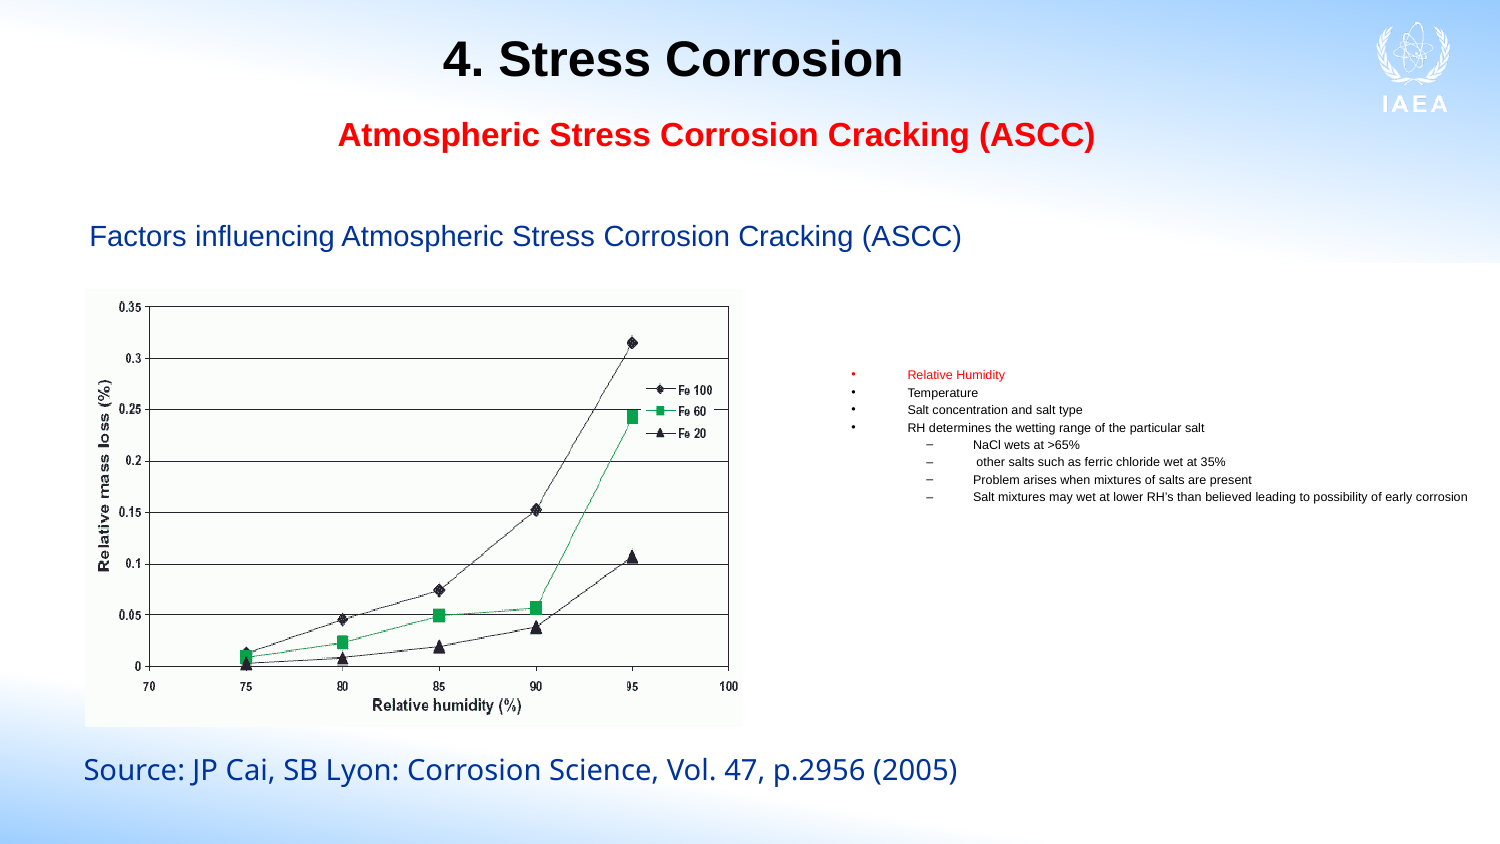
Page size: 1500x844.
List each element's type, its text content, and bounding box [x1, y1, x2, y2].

picture [1376, 22, 1450, 112]
picture [85, 289, 742, 727]
text_box Relative Humidity Temperature Salt concentration and salt type RH determines the wetting range of the particular salt NaCl wets at >65% other salts such as ferric chloride wet at 35% Problem arises when mixtures of salts are present Salt mixtures may wet at lower RH’s than believed leading to possibility of early corrosion [836, 359, 1492, 657]
text_box Factors influencing Atmospheric Stress Corrosion Cracking (ASCC) [74, 210, 1318, 260]
text_box Atmospheric Stress Corrosion Cracking (ASCC) [322, 105, 1201, 161]
text_box 4. Stress Corrosion [57, 19, 1318, 94]
text_box Source: JP Cai, SB Lyon: Corrosion Science, Vol. 47, p.2956 (2005) [68, 743, 1099, 794]
